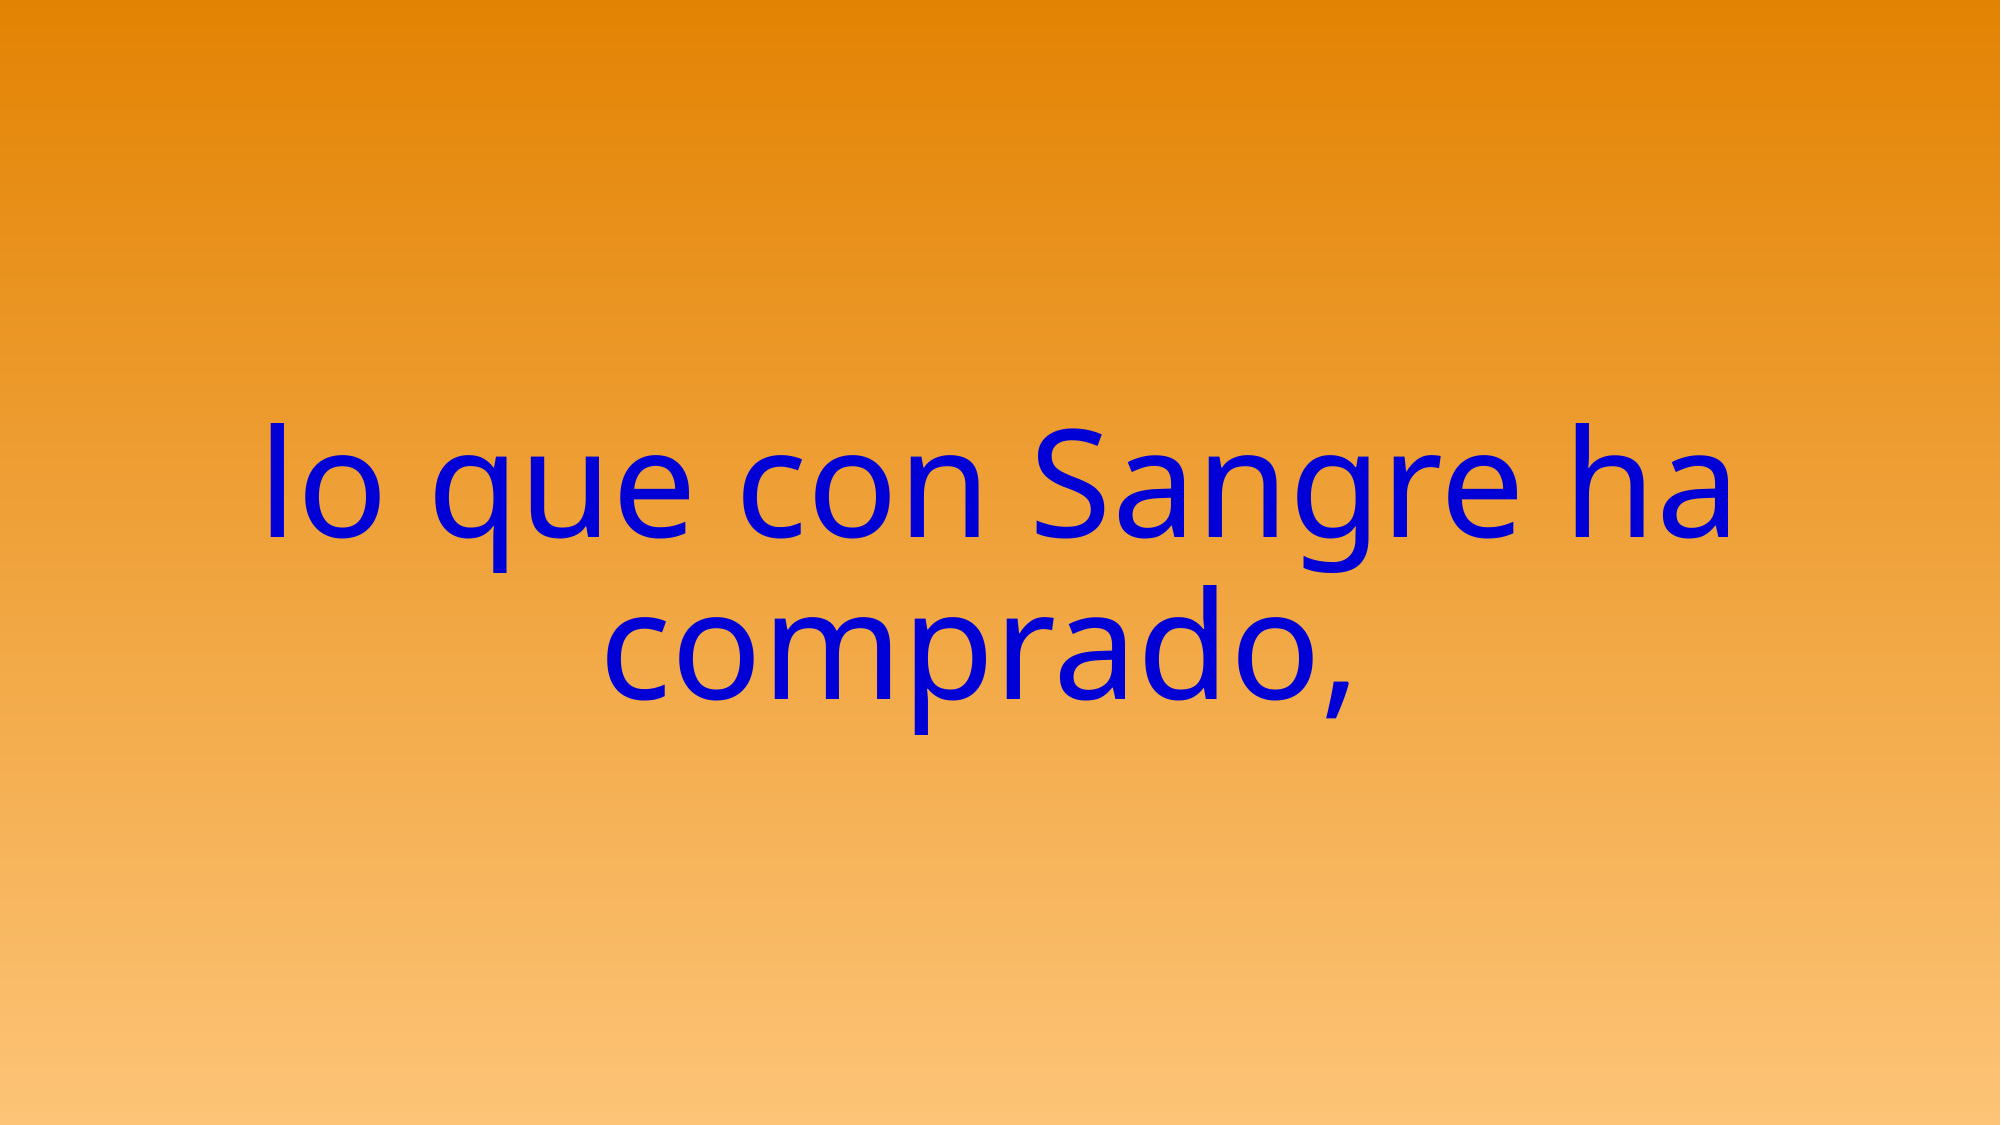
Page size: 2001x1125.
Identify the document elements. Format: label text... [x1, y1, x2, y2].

title lo que con Sangre ha comprado, [110, 385, 1890, 740]
